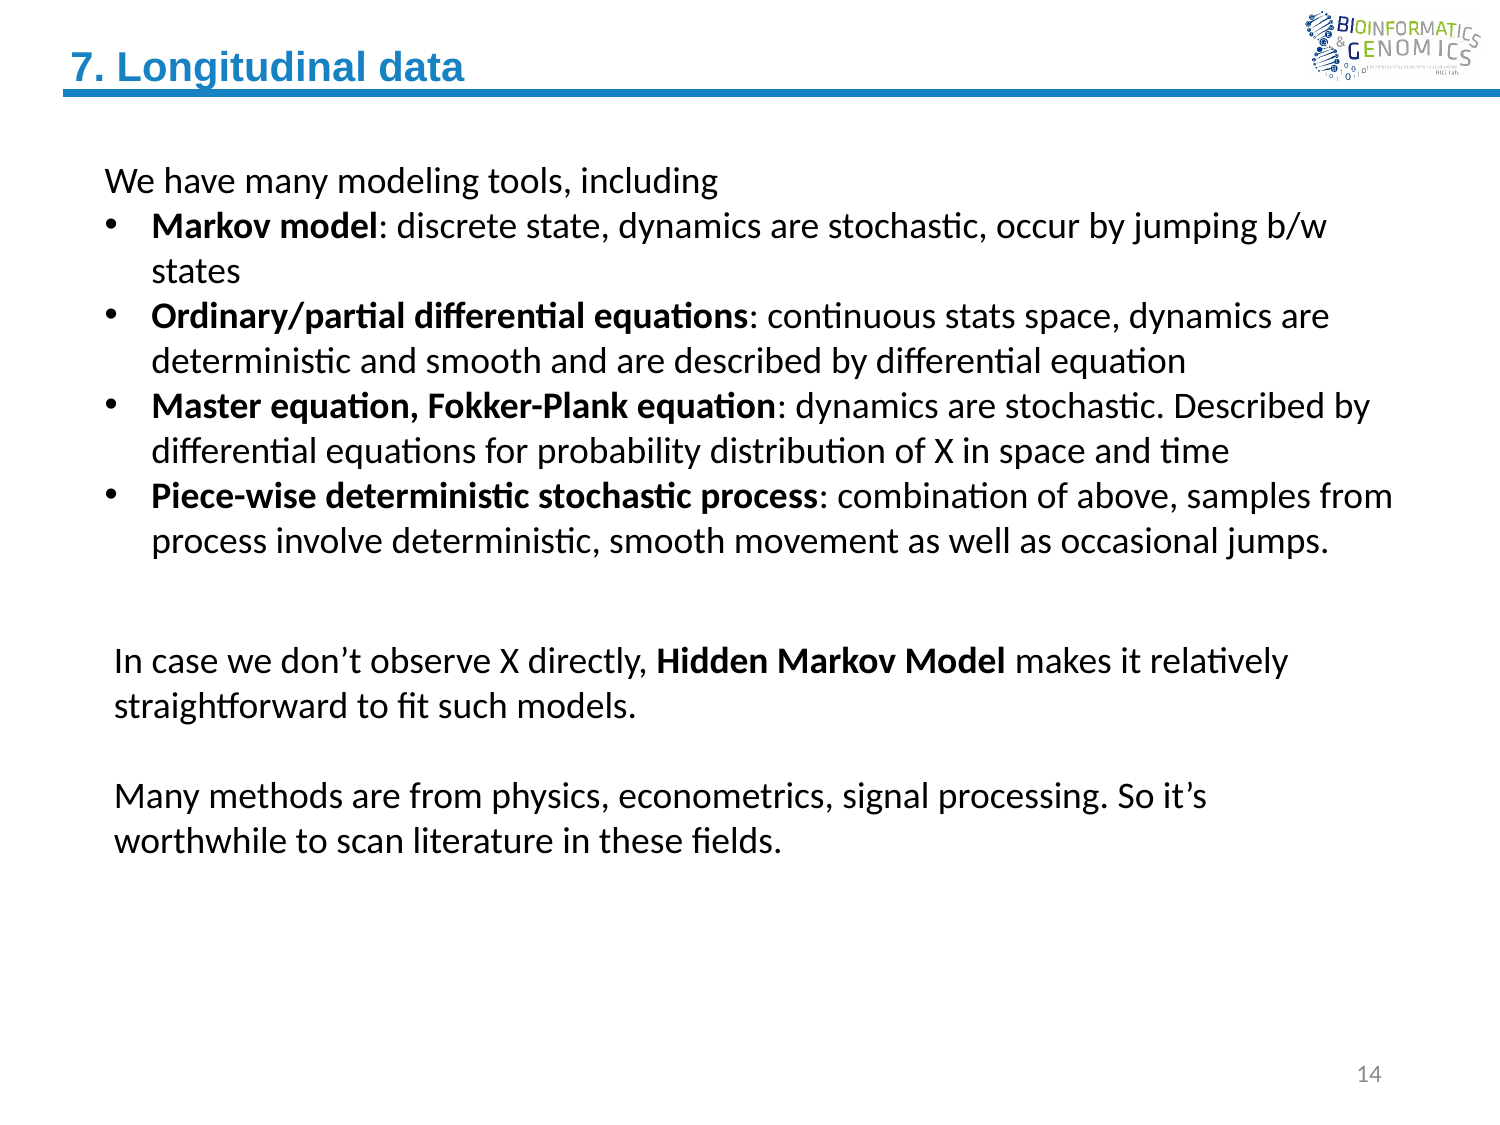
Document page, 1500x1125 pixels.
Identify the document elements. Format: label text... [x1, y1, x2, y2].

slide_number 14 [1059, 1042, 1397, 1103]
text_box We have many modeling tools, including Markov model: discrete state, dynamics are stochastic, occur by jumping b/w states Ordinary/partial differential equations: continuous stats space, dynamics are deterministic and smooth and are described by differential equation Master equation, Fokker-Plank equation: dynamics are stochastic. Described by differential equations for probability distribution of X in space and time Piece-wise deterministic stochastic process: combination of above, samples from process involve deterministic, smooth movement as well as occasional jumps. [89, 148, 1411, 569]
picture [1304, 11, 1481, 81]
text_box In case we don’t observe X directly, Hidden Markov Model makes it relatively straightforward to fit such models. Many methods are from physics, econometrics, signal processing. So it’s worthwhile to scan literature in these fields. [99, 628, 1390, 869]
text_box 7. Longitudinal data [59, 39, 1249, 96]
